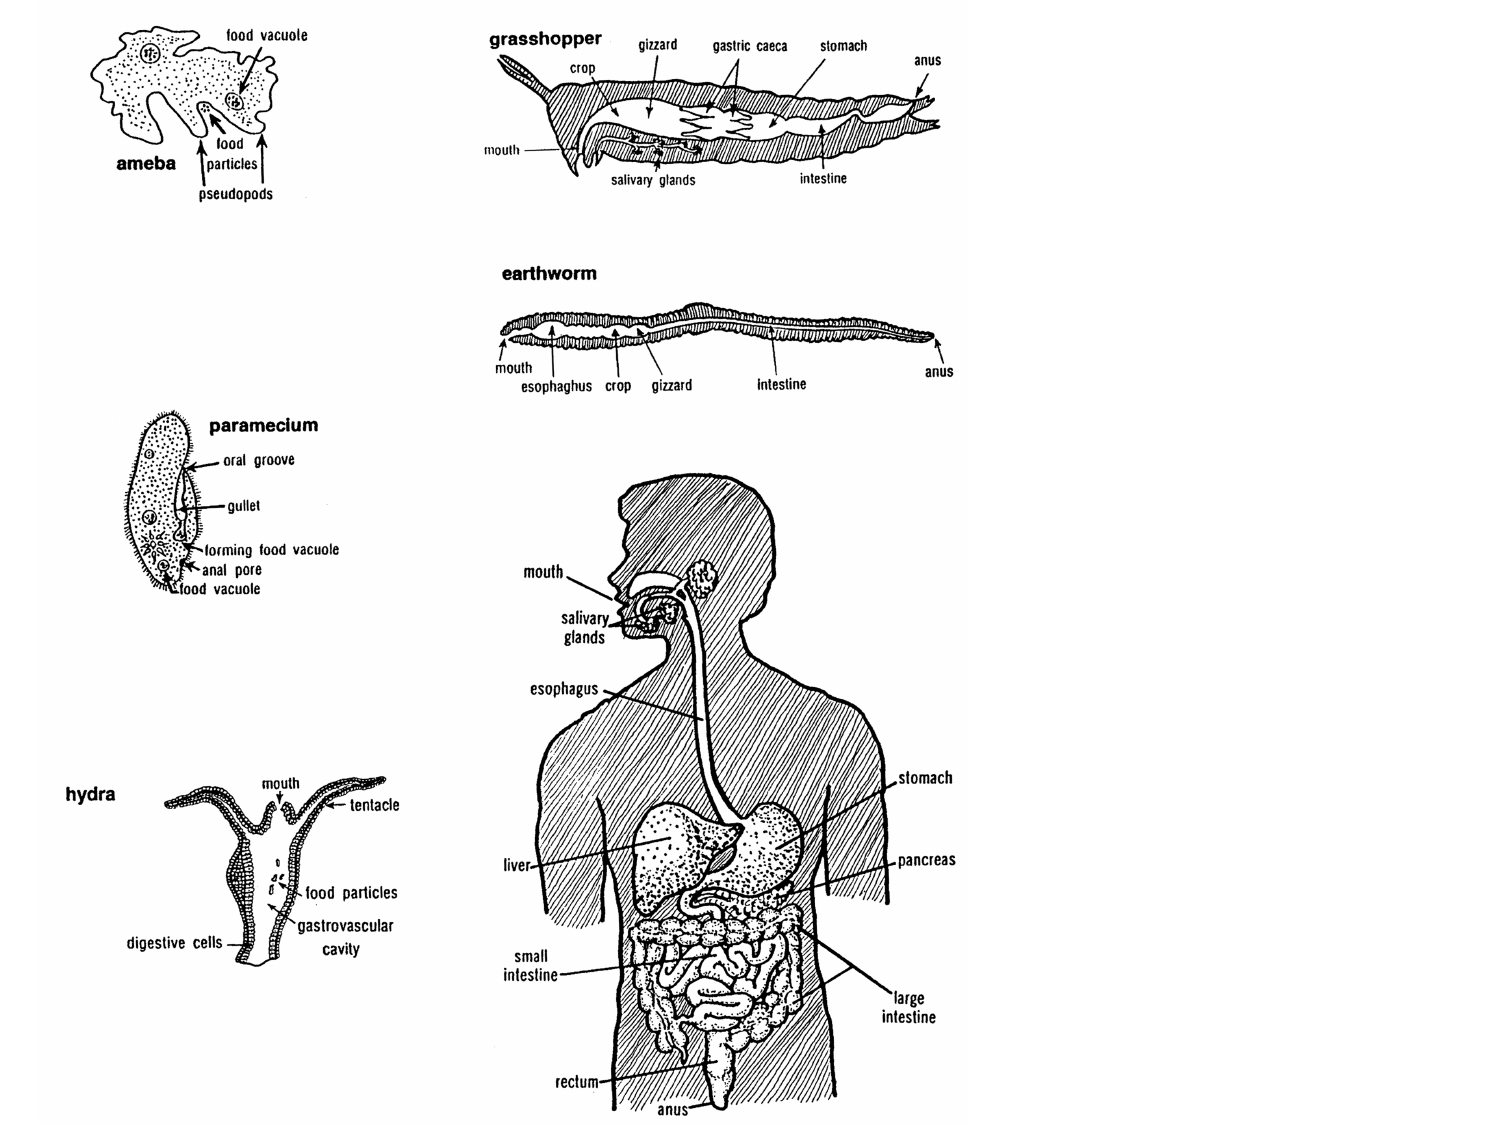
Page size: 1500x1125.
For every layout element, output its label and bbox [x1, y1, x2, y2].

picture [37, 0, 968, 1125]
